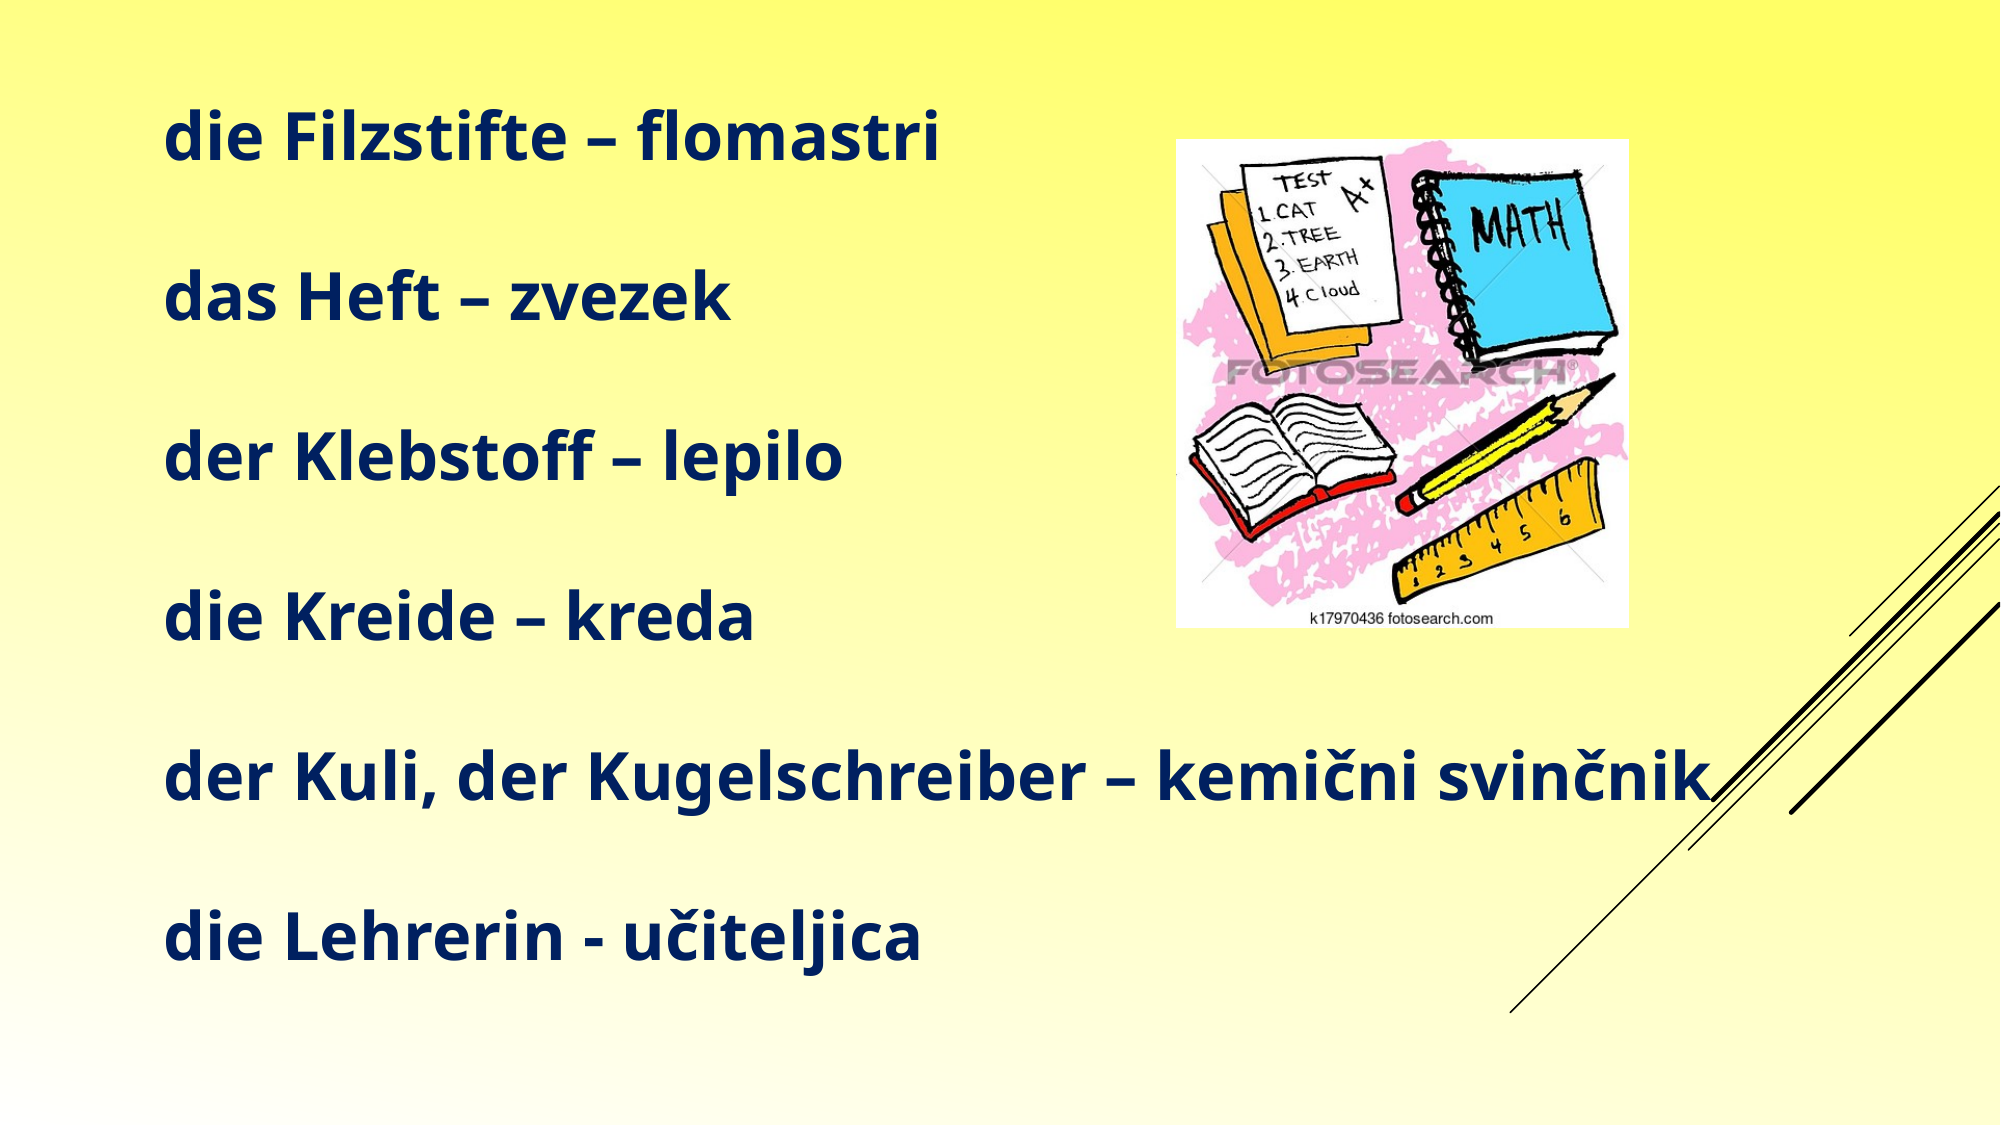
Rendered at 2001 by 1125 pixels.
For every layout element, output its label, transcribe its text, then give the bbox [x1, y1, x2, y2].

picture [1175, 139, 1629, 628]
text_box die Filzstifte – flomastri das Heft – zvezek der Klebstoff – lepilo die Kreide – kreda der Kuli, der Kugelschreiber – kemični svinčnik die Lehrerin - učiteljica [148, 86, 1820, 982]
